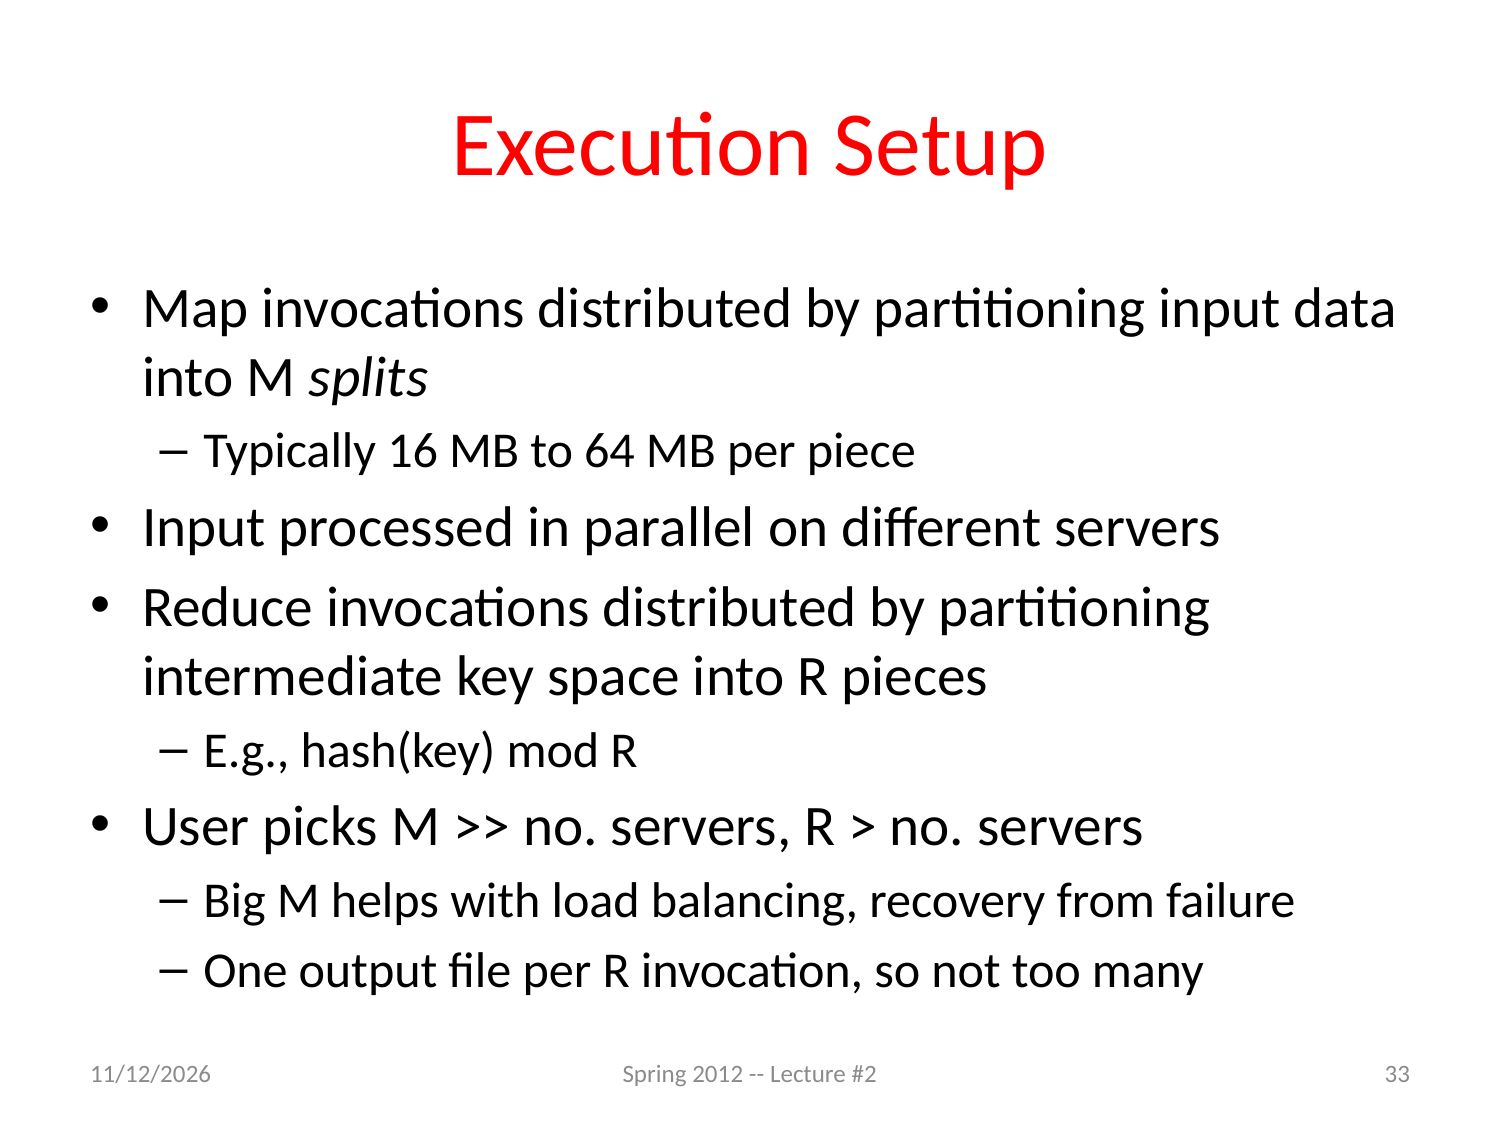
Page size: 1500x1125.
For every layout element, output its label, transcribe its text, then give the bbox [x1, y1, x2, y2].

slide_number 33 [1074, 1042, 1425, 1103]
list Map invocations distributed by partitioning input data into M splits Typically 16 MB to 64 MB per piece Input processed in parallel on different servers Reduce invocations distributed by partitioning intermediate key space into R pieces E.g., hash(key) mod R User picks M >> no. servers, R > no. servers Big M helps with load balancing, recovery from failure One output file per R invocation, so not too many [75, 262, 1425, 1005]
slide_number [75, 1042, 425, 1103]
footer Spring 2012 -- Lecture #2 [512, 1042, 988, 1103]
title Execution Setup [75, 45, 1425, 233]
